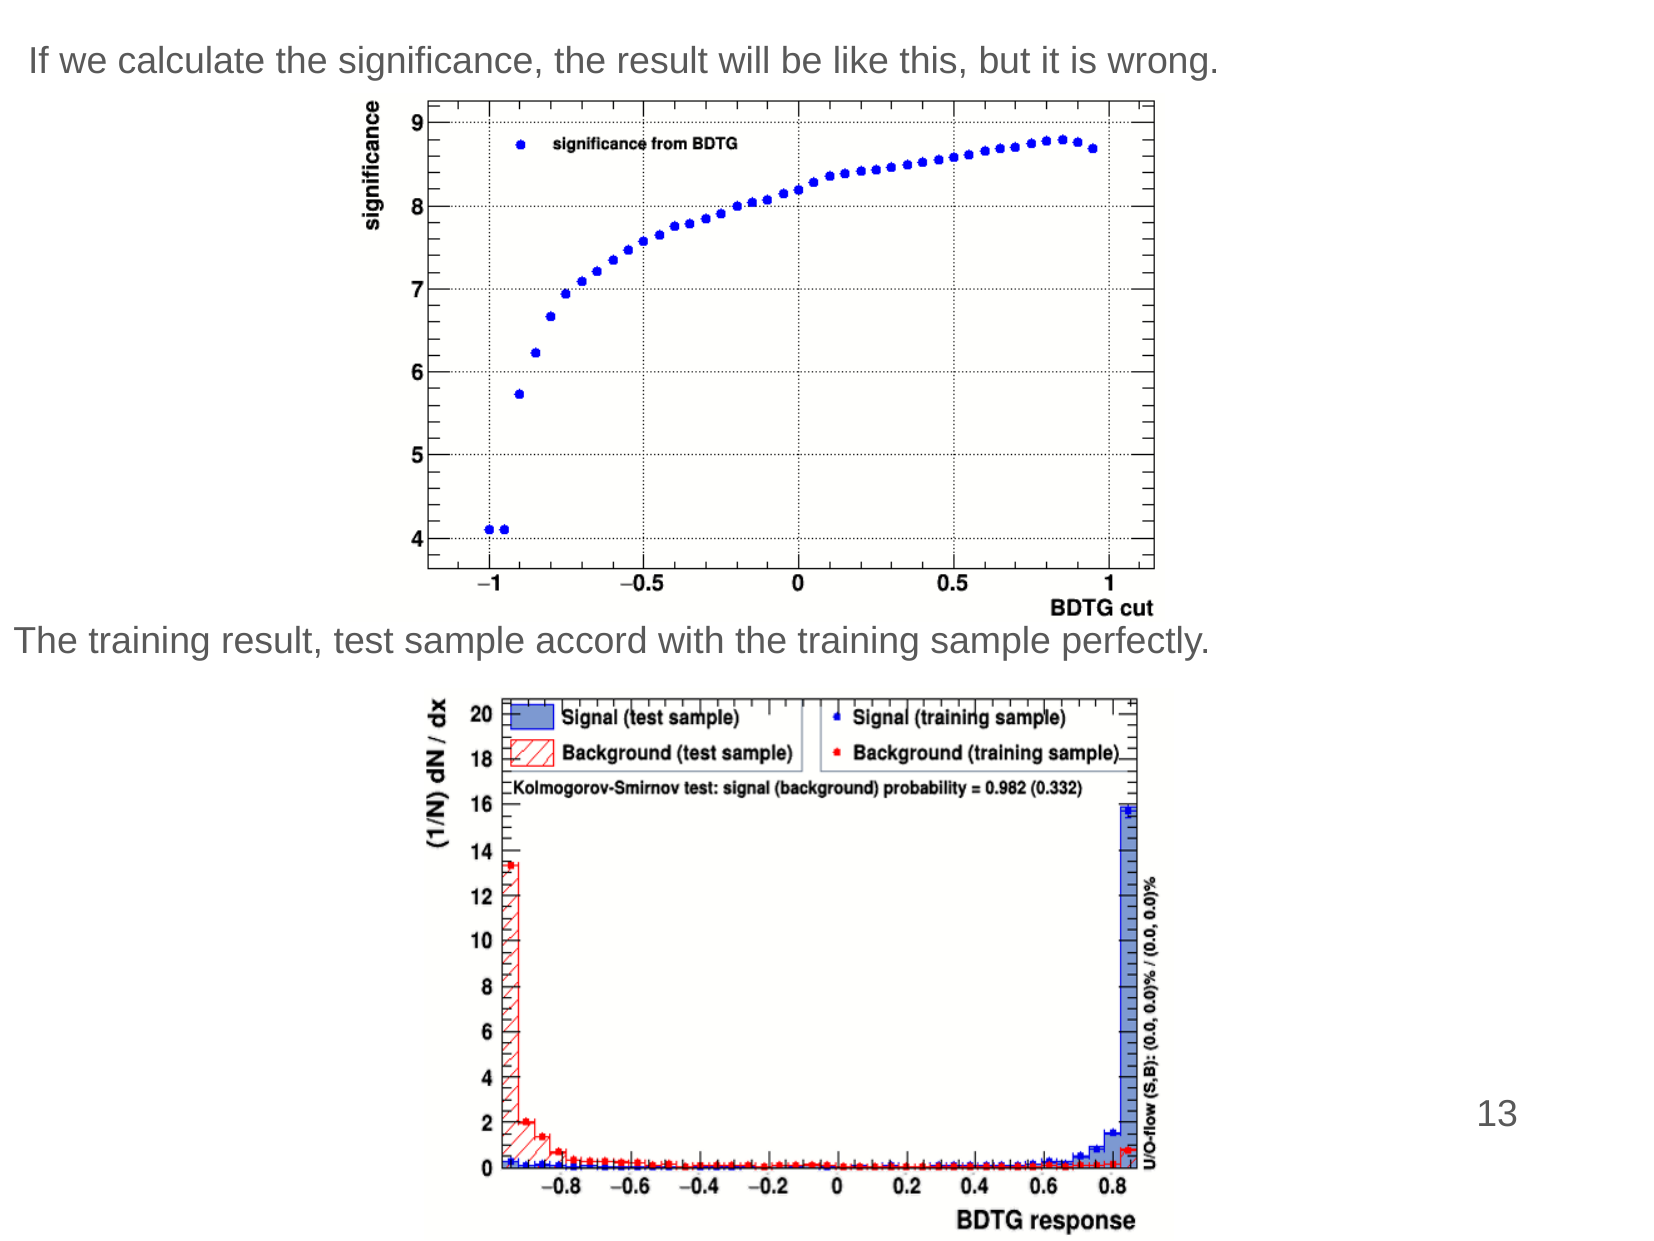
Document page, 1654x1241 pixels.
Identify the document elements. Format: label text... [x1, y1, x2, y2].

list The training result, test sample accord with the training sample perfectly. [13, 621, 1502, 672]
text_box 13 [1461, 1081, 1612, 1142]
text_box If we calculate the significance, the result will be like this, but it is wrong. [13, 28, 1585, 88]
picture [424, 688, 1174, 1241]
picture [350, 93, 1165, 622]
